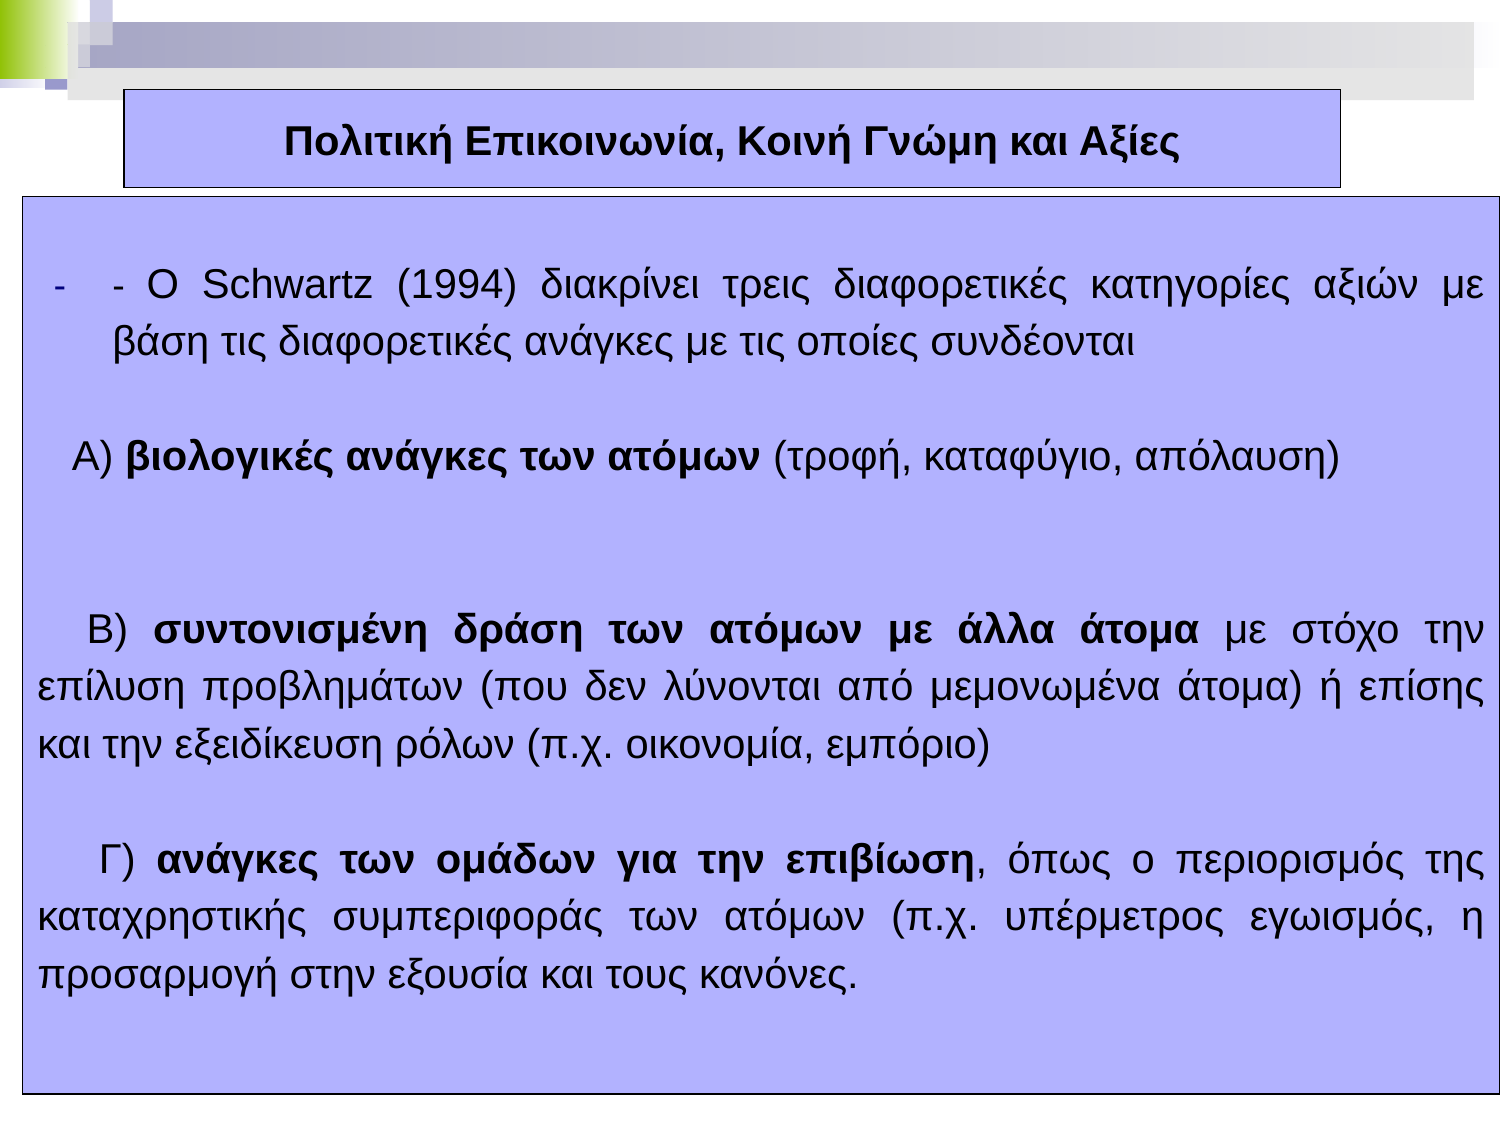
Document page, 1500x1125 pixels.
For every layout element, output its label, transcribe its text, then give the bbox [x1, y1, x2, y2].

title Πολιτική Επικοινωνία, Κοινή Γνώμη και Αξίες [123, 110, 1341, 188]
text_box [0, 0, 1475, 101]
list - Ο Schwartz (1994) διακρίνει τρεις διαφορετικές κατηγορίες αξιών με βάση τις διαφορετικές ανάγκες με τις οποίες συνδέονται Α) βιολογικές ανάγκες των ατόμων (τροφή, καταφύγιο, απόλαυση) Β) συντονισμένη δράση των ατόμων με άλλα άτομα με στόχο την επίλυση προβλημάτων (που δεν λύνονται από μεμονωμένα άτομα) ή επίσης και την εξειδίκευση ρόλων (π.χ. οικονομία, εμπόριο) Γ) ανάγκες των ομάδων για την επιβίωση, όπως ο περιορισμός της καταχρηστικής συμπεριφοράς των ατόμων (π.χ. υπέρμετρος εγωισμός, η προσαρμογή στην εξουσία και τους κανόνες. [22, 196, 1500, 1094]
